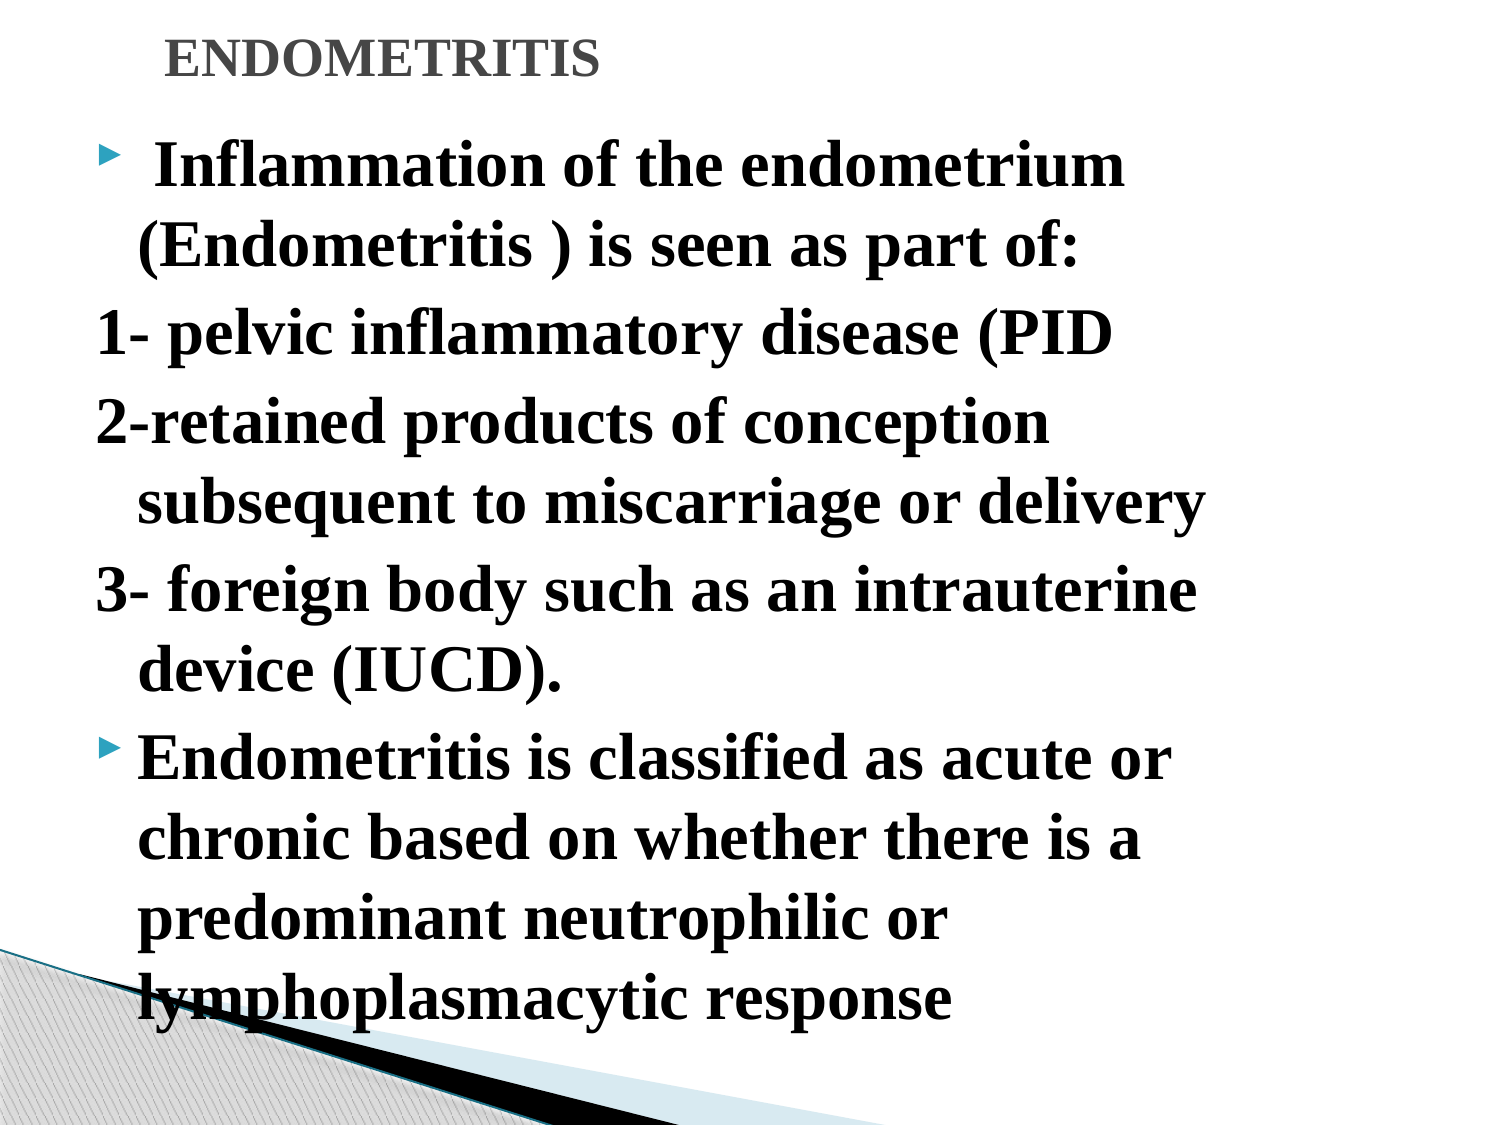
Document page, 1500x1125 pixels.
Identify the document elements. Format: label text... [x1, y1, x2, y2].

title ENDOMETRITIS [150, 12, 1425, 163]
list Inflammation of the endometrium (Endometritis ) is seen as part of: 1- pelvic inflammatory disease (PID 2-retained products of conception subsequent to miscarriage or delivery 3- foreign body such as an intrauterine device (IUCD). Endometritis is classified as acute or chronic based on whether there is a predominant neutrophilic or lymphoplasmacytic response [62, 112, 1338, 1075]
